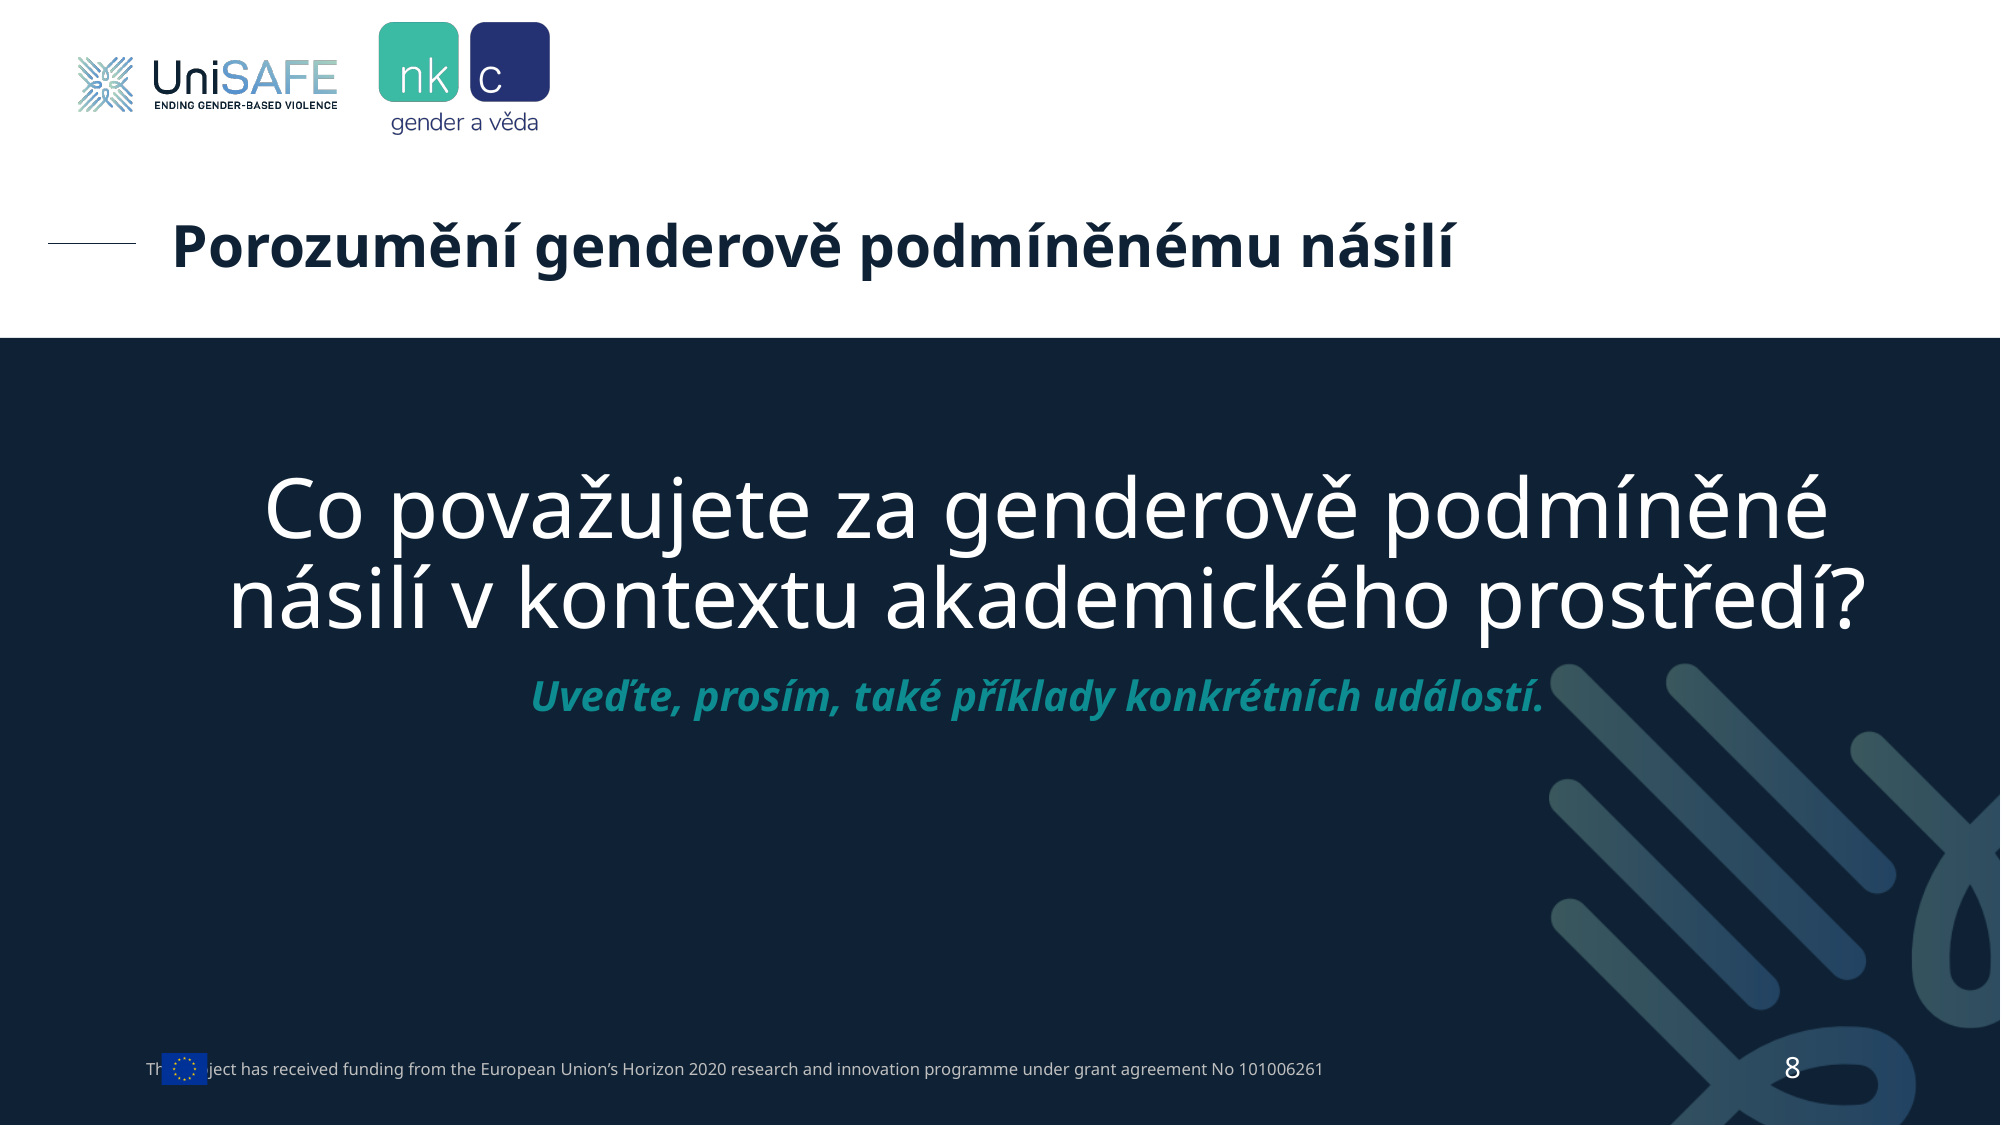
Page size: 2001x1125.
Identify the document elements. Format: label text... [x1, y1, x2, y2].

picture [78, 57, 337, 112]
text_box Co považujete za genderově podmíněné násilí v kontextu akademického prostředí? [172, 434, 1923, 563]
text_box Uveďte, prosím, také příklady konkrétních událostí. [211, 644, 1866, 772]
picture [374, 22, 554, 136]
title Porozumění genderově podmíněnému násilí [171, 185, 1827, 313]
